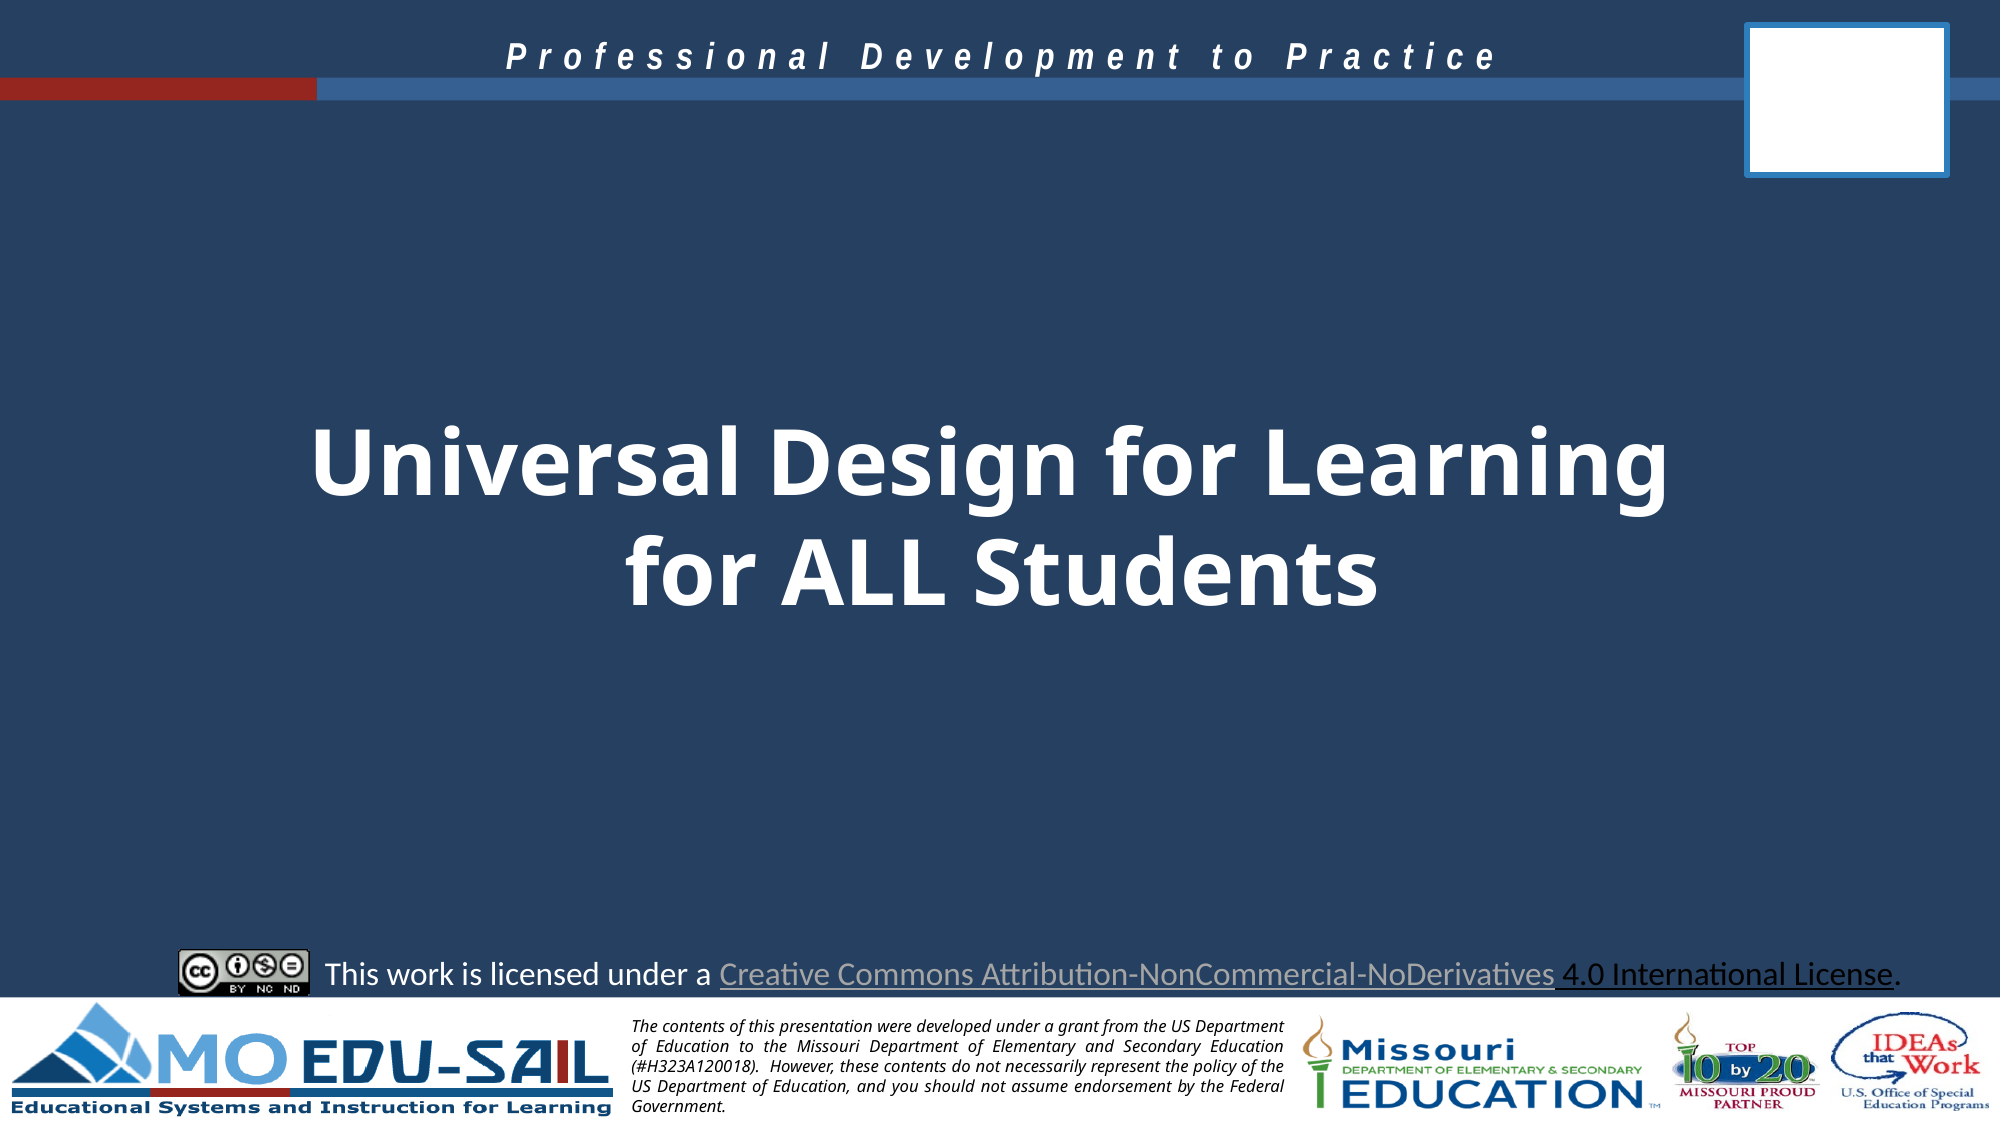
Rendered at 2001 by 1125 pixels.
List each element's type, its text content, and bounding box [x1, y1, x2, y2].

picture [1299, 1012, 1663, 1111]
picture [11, 998, 634, 1120]
text_box This work is licensed under a Creative Commons Attribution-NonCommercial-NoDerivatives 4.0 International License. [310, 944, 2000, 1000]
picture [1831, 1012, 1989, 1111]
picture [177, 949, 311, 997]
title Universal Design for Learning for ALL Students [152, 392, 1853, 635]
picture [1672, 1012, 1820, 1111]
